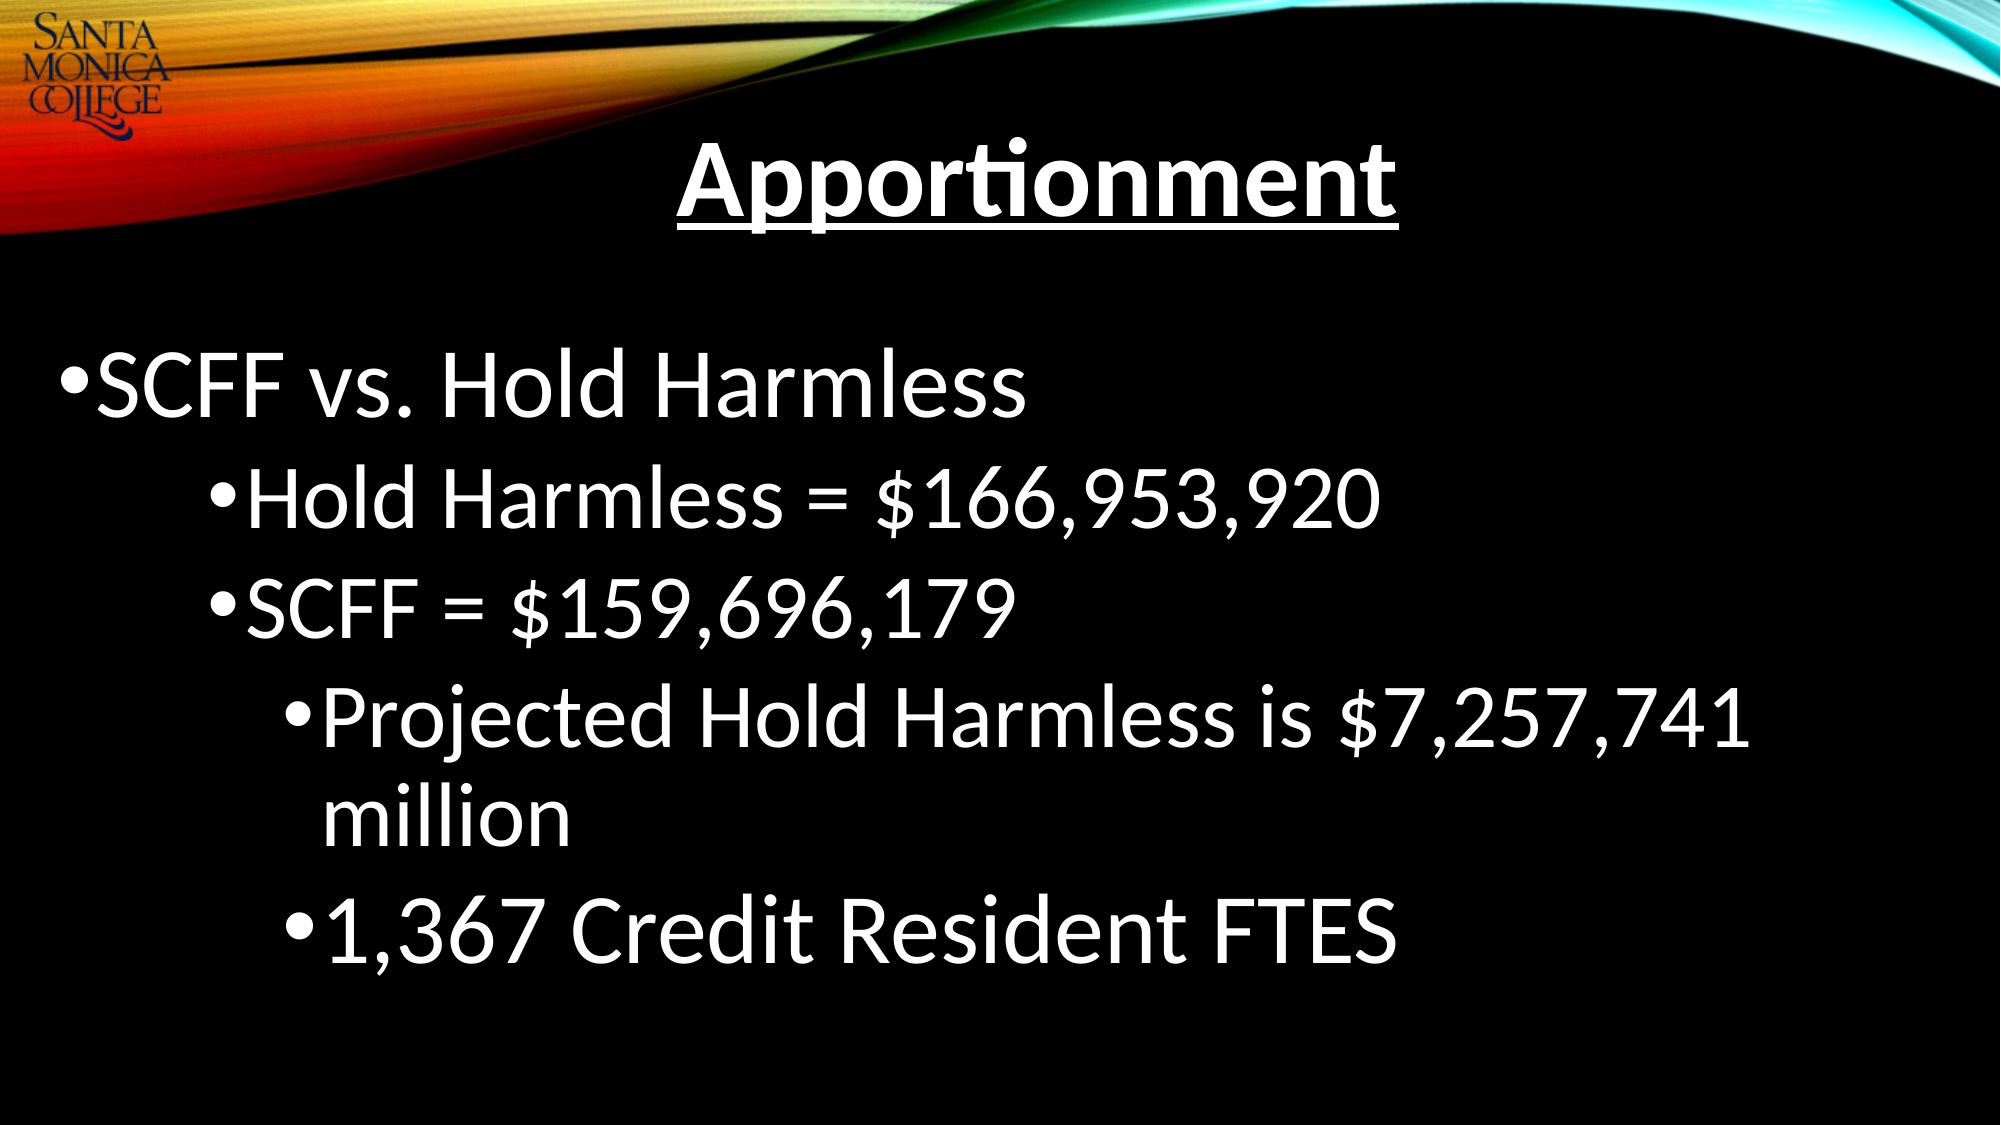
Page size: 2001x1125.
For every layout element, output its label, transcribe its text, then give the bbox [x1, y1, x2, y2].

picture [0, 0, 2000, 237]
list Apportionment SCFF vs. Hold Harmless Hold Harmless = $166,953,920 SCFF = $159,696,179 Projected Hold Harmless is $7,257,741 million 1,367 Credit Resident FTES [42, 111, 1958, 1064]
